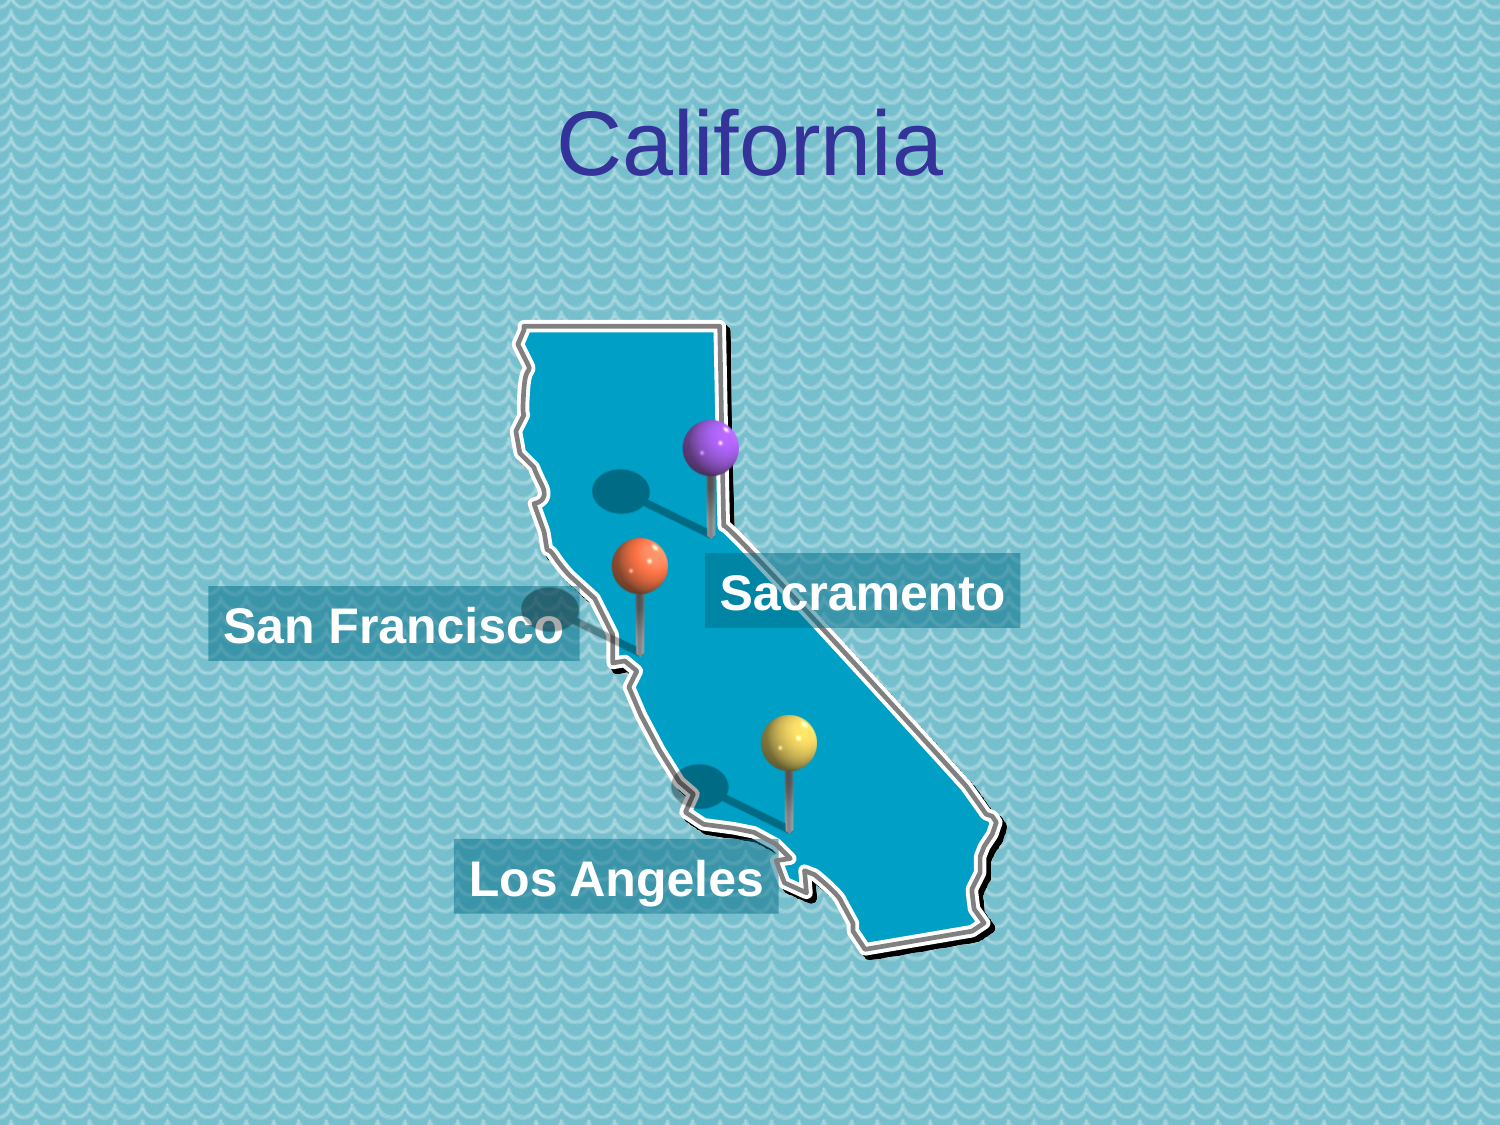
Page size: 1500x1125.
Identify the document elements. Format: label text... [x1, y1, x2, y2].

text_box Los Angeles [453, 838, 779, 914]
picture [0, 0, 1500, 1125]
text_box Sacramento [704, 553, 1021, 628]
text_box [628, 543, 997, 950]
text_box [515, 326, 722, 537]
text_box San Francisco [208, 586, 517, 661]
title California [75, 52, 1425, 225]
